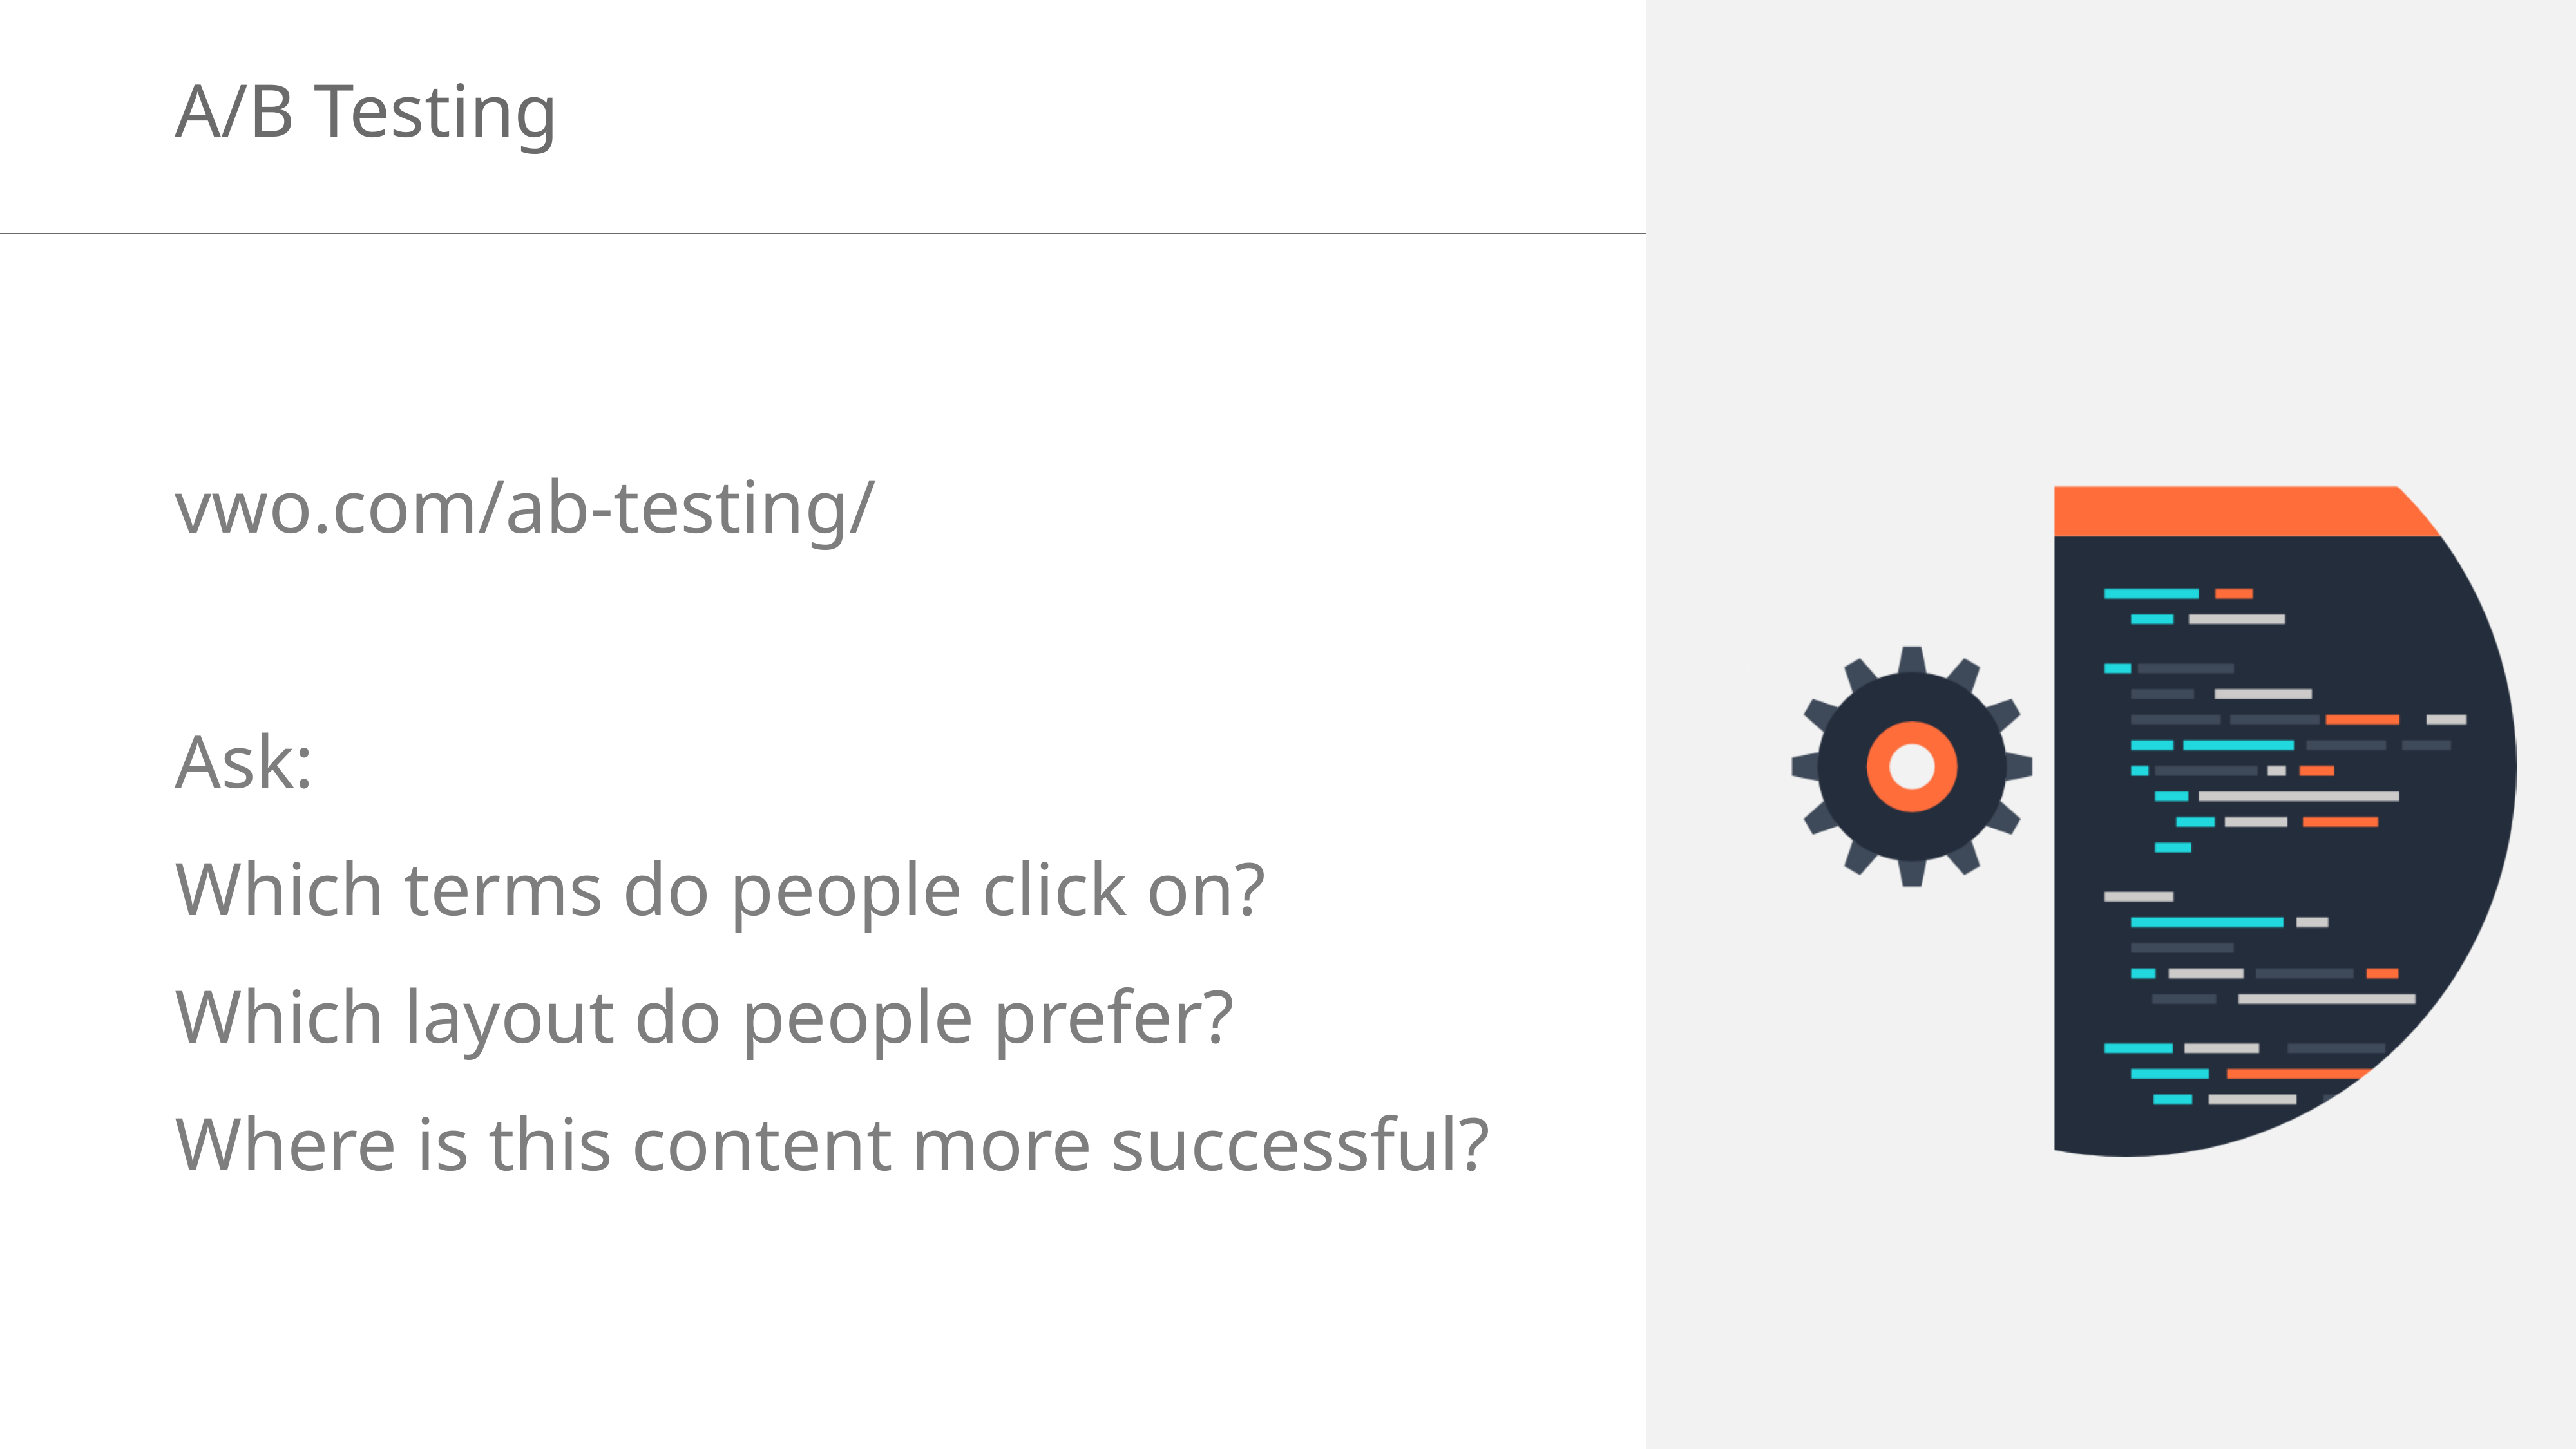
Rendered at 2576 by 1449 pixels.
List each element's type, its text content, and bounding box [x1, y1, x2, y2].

picture [1736, 377, 2517, 1157]
text_box [1646, 0, 2576, 1449]
text_box vwo.com/ab-testing/ Ask: Which terms do people click on? Which layout do people prefer? Where is this content more successful? [165, 430, 1509, 1318]
text_box A/B Testing [165, 42, 1399, 156]
